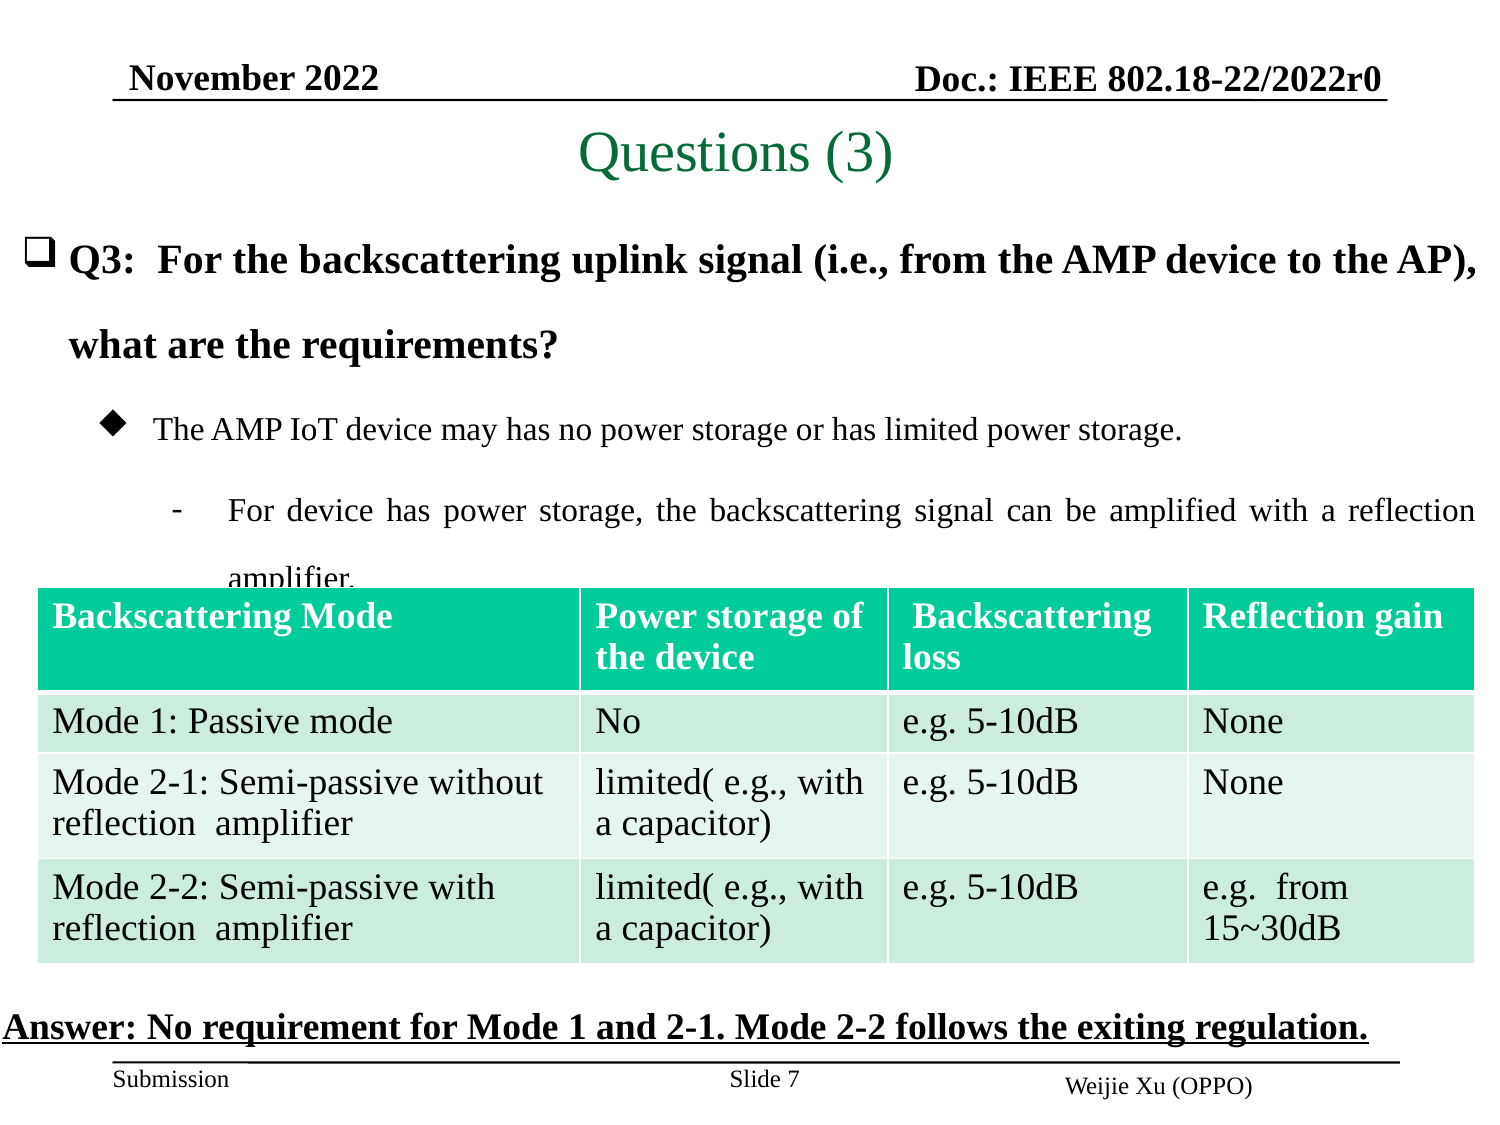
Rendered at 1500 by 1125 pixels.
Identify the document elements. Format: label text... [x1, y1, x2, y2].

table_cell e.g. 5-10dB [889, 695, 1187, 752]
table_cell e.g. 5-10dB [889, 859, 1187, 963]
text_box Weijie Xu (OPPO) [1050, 1062, 1402, 1093]
table_cell Mode 1: Passive mode [38, 695, 579, 752]
table_cell No [581, 695, 887, 752]
text_box Q3: For the backscattering uplink signal (i.e., from the AMP device to the AP), what are the requirements? The AMP IoT device may has no power storage or has limited power storage. For device has power storage, the backscattering signal can be amplified with a reflection amplifier. [6, 189, 1494, 675]
text_box Doc.: IEEE 802.18-22/2022r0 [899, 46, 1413, 107]
table_header Power storage of the device [581, 588, 887, 690]
table_cell limited( e.g., with a capacitor) [581, 754, 887, 858]
table_header Backscattering Mode [38, 588, 579, 690]
text_box November 2022 [114, 45, 493, 100]
text_box Slide 7 [712, 1062, 800, 1122]
table_cell limited( e.g., with a capacitor) [581, 859, 887, 963]
table_header Reflection gain [1189, 588, 1474, 690]
table_cell None [1189, 695, 1474, 752]
table_cell Mode 2-2: Semi-passive with reflection amplifier [38, 859, 579, 963]
table_cell Mode 2-1: Semi-passive without reflection amplifier [38, 754, 579, 858]
table_header Backscattering loss [889, 588, 1187, 690]
text_box Questions (3) [74, 112, 1398, 185]
table_cell e.g. from 15~30dB [1189, 859, 1474, 963]
table_cell e.g. 5-10dB [889, 754, 1187, 858]
text_box Answer: No requirement for Mode 1 and 2-1. Mode 2-2 follows the exiting regulation. [0, 963, 1500, 1055]
table_cell None [1189, 754, 1474, 858]
